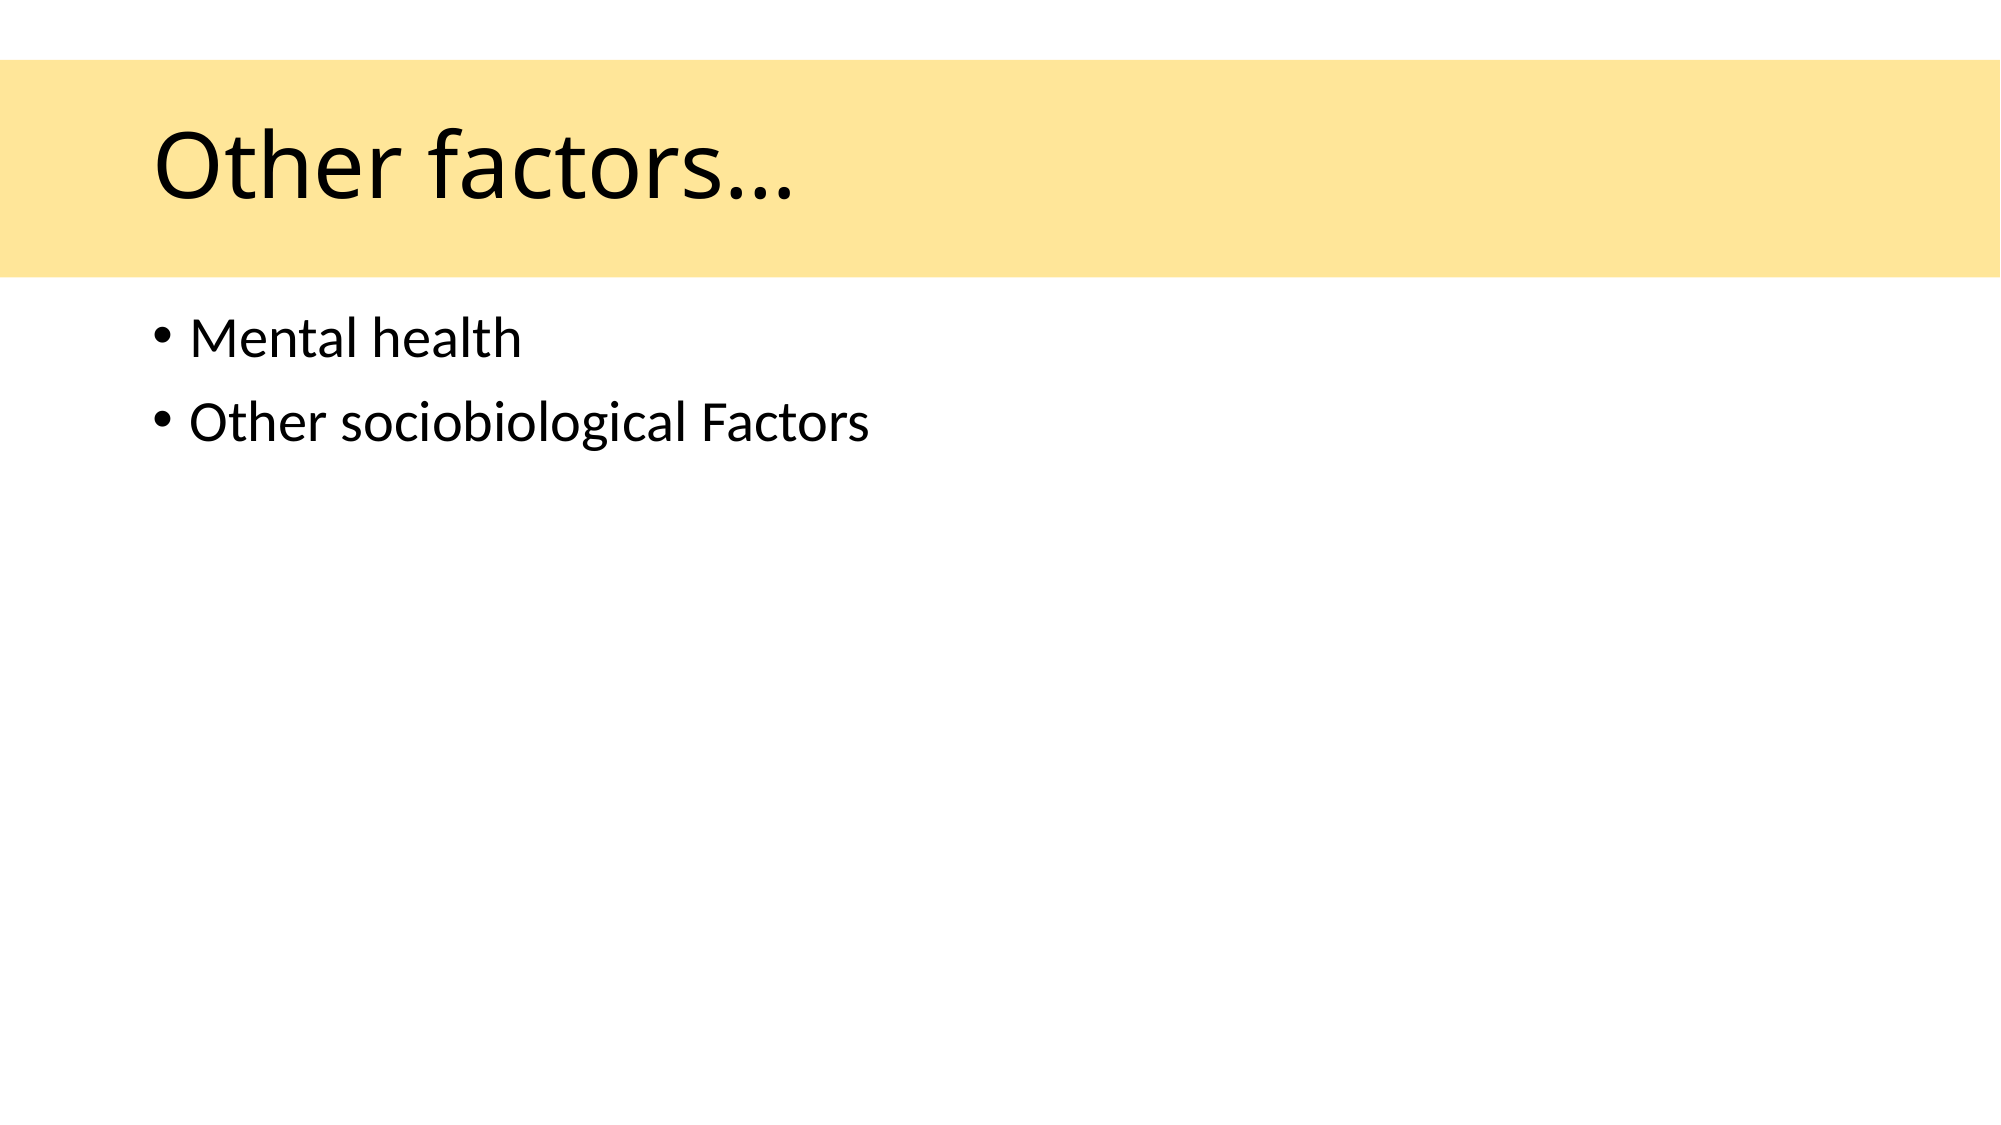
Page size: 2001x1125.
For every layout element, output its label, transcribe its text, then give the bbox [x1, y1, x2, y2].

text_box [0, 59, 137, 278]
text_box [1863, 59, 2000, 278]
list Mental health Other sociobiological Factors [137, 299, 1863, 1014]
title Other factors… [137, 59, 1863, 278]
